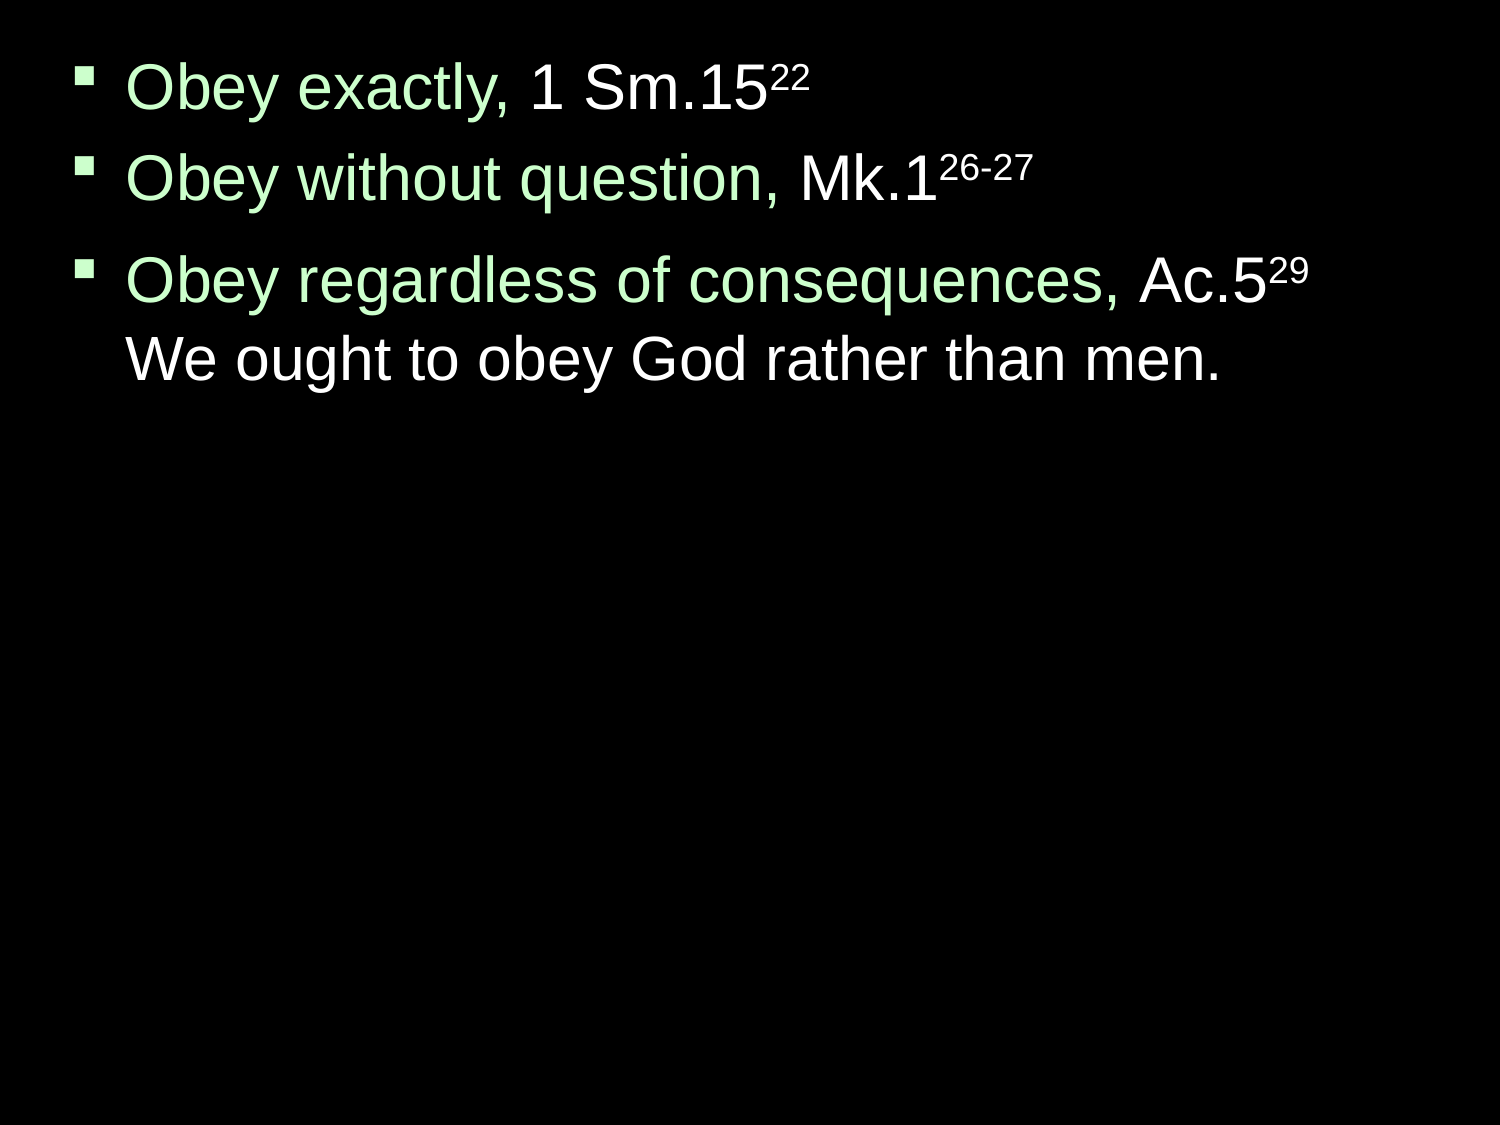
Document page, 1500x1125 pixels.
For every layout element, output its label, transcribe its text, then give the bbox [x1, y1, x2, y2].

list Obey exactly, 1 Sm.1522 Obey without question, Mk.126-27 Obey regardless of consequences, Ac.529 We ought to obey God rather than men. [54, 37, 1449, 1050]
